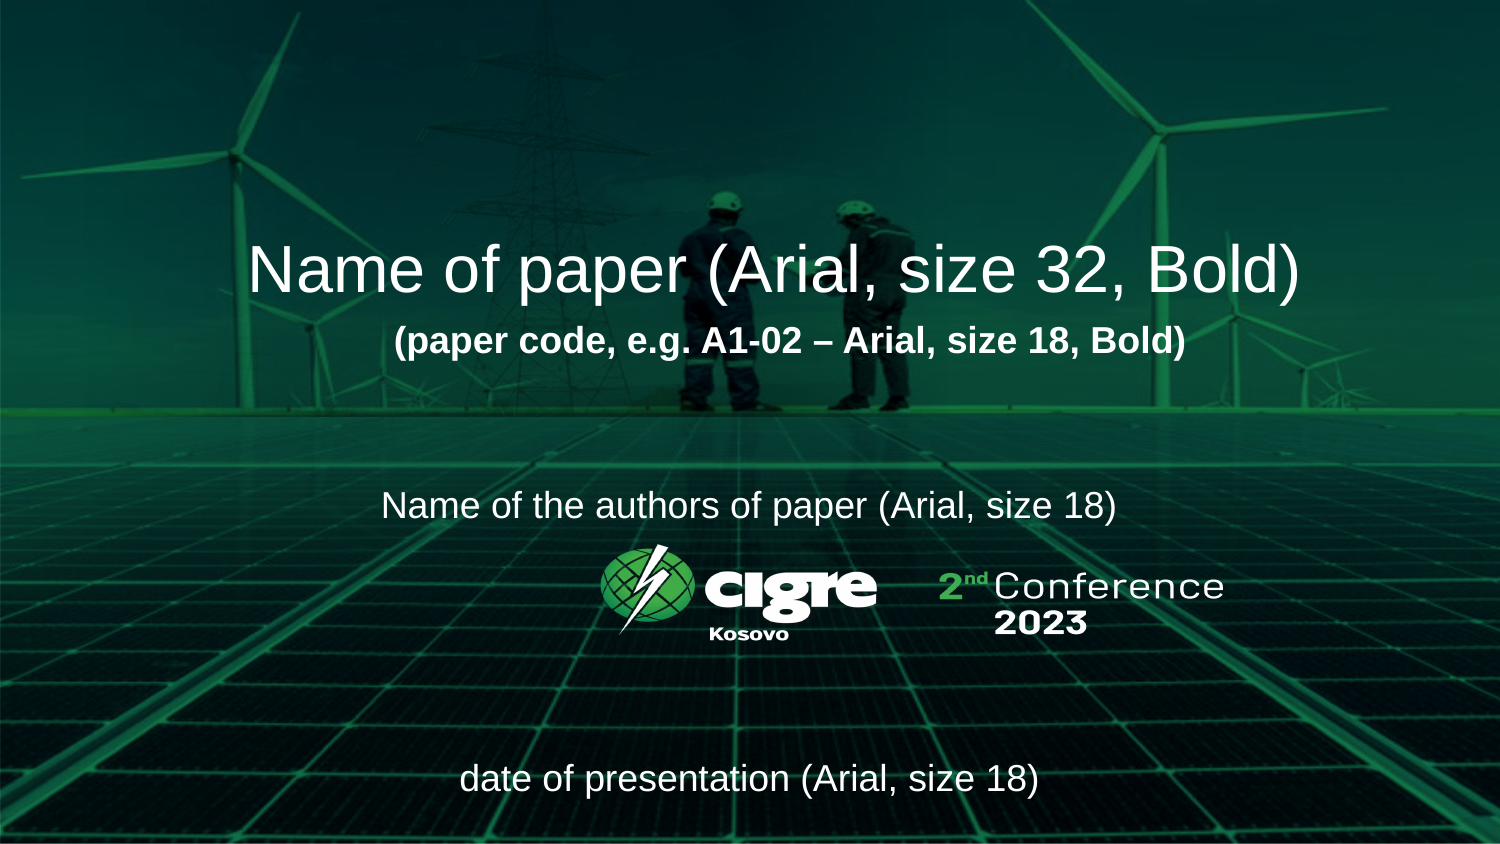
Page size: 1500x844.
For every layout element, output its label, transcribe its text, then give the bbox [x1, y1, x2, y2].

picture [0, 0, 1500, 844]
title Name of paper (Arial, size 32, Bold) [138, 149, 1414, 315]
text_box Name of the authors of paper (Arial, size 18) [186, 479, 1312, 562]
text_box date of presentation (Arial, size 18) [444, 746, 1055, 807]
subtitle (paper code, e.g. A1-02 – Arial, size 18, Bold) [227, 314, 1353, 397]
